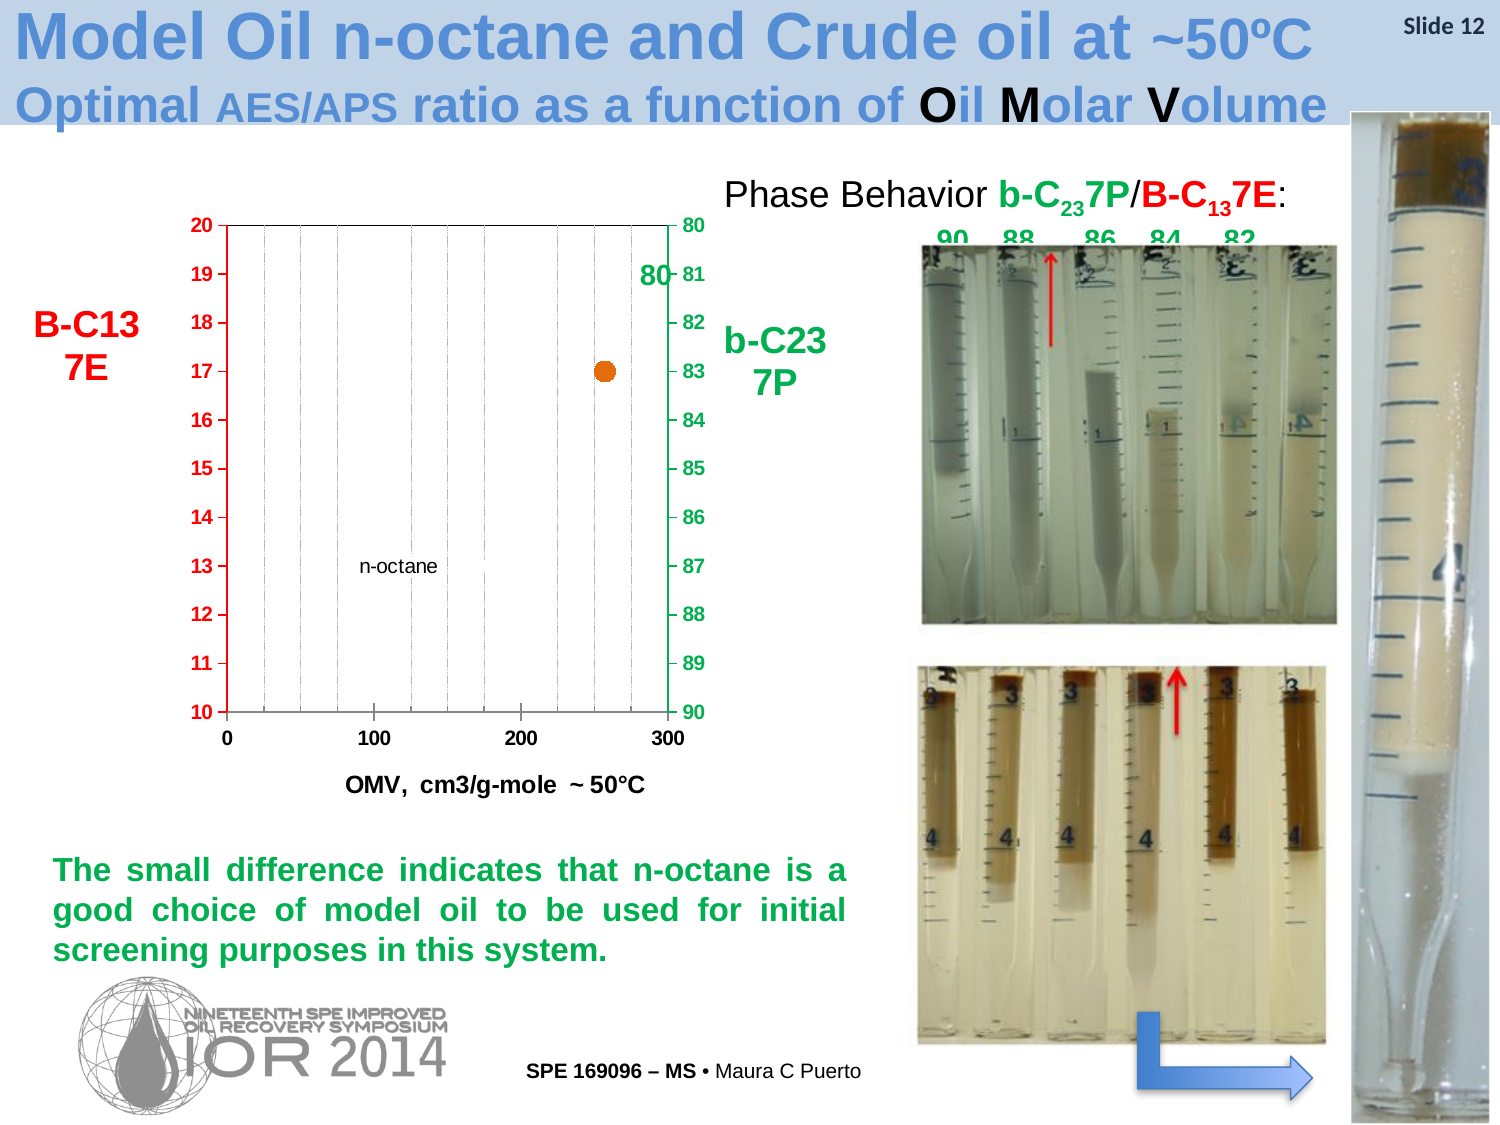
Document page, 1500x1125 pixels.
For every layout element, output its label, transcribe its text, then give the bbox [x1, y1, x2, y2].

picture [0, 110, 1500, 1125]
text_box [1136, 1055, 1314, 1101]
text_box The small difference indicates that n-octane is a good choice of model oil to be used for initial screening purposes in this system. [37, 860, 863, 976]
text_box Phase Behavior b-C237P/B-C137E: 90 88 86 84 82 80 [624, 162, 1338, 241]
text_box Model Oil n-octane and Crude oil at ~50ºC Optimal AES/APS ratio as a function of Oil Molar Volume [0, 0, 1500, 125]
chart [24, 199, 876, 851]
text_box SPE 169096 – MS • Maura C Puerto [499, 1049, 888, 1125]
